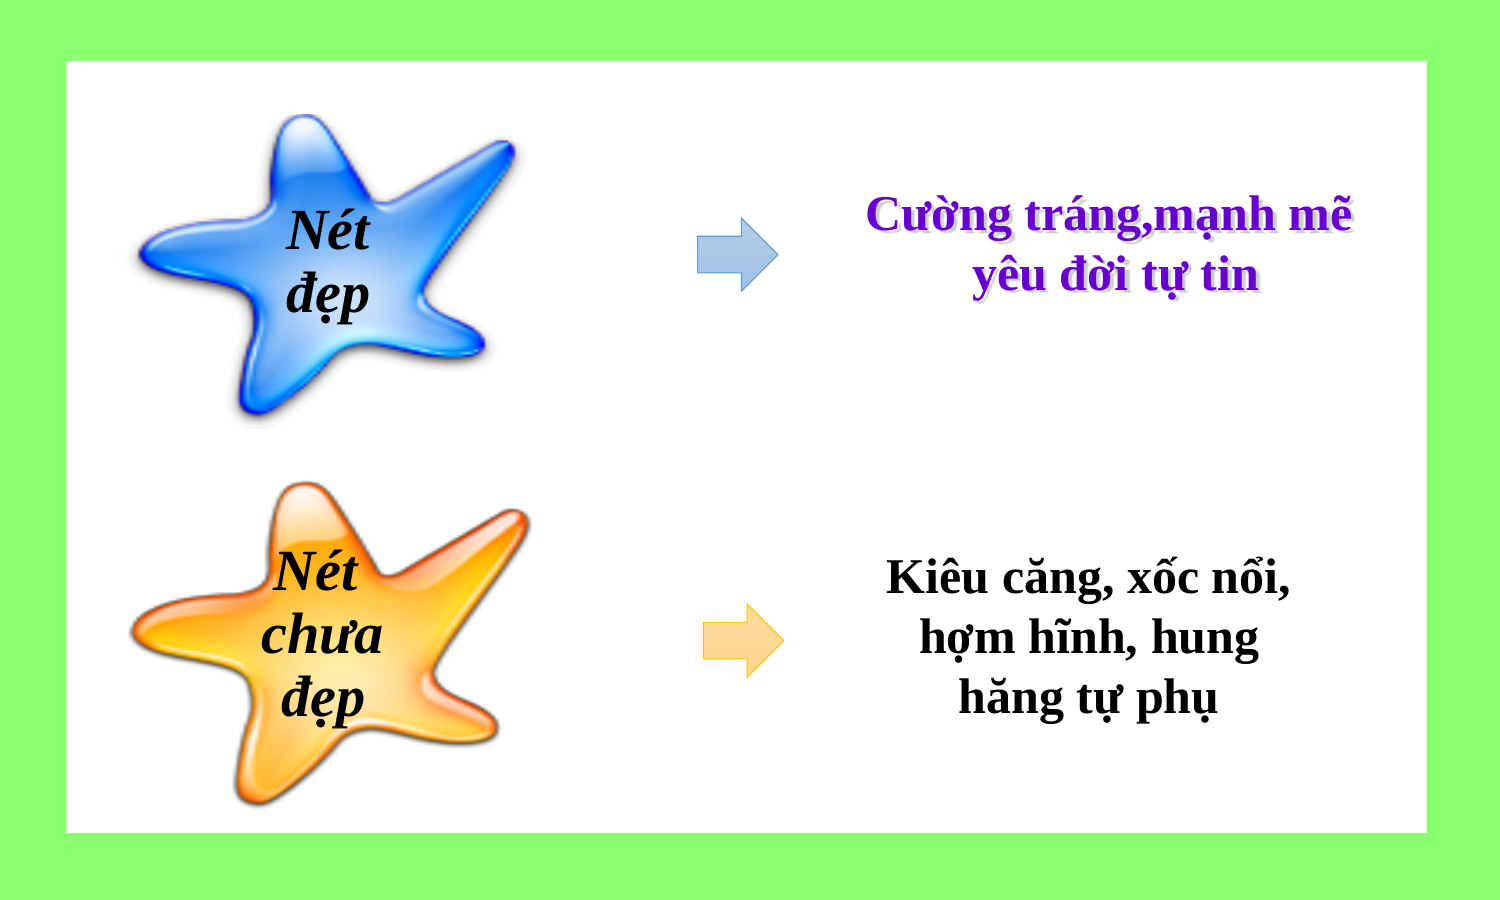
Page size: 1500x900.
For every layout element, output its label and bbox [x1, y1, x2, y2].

text_box [113, 114, 543, 430]
picture [0, 0, 1500, 900]
